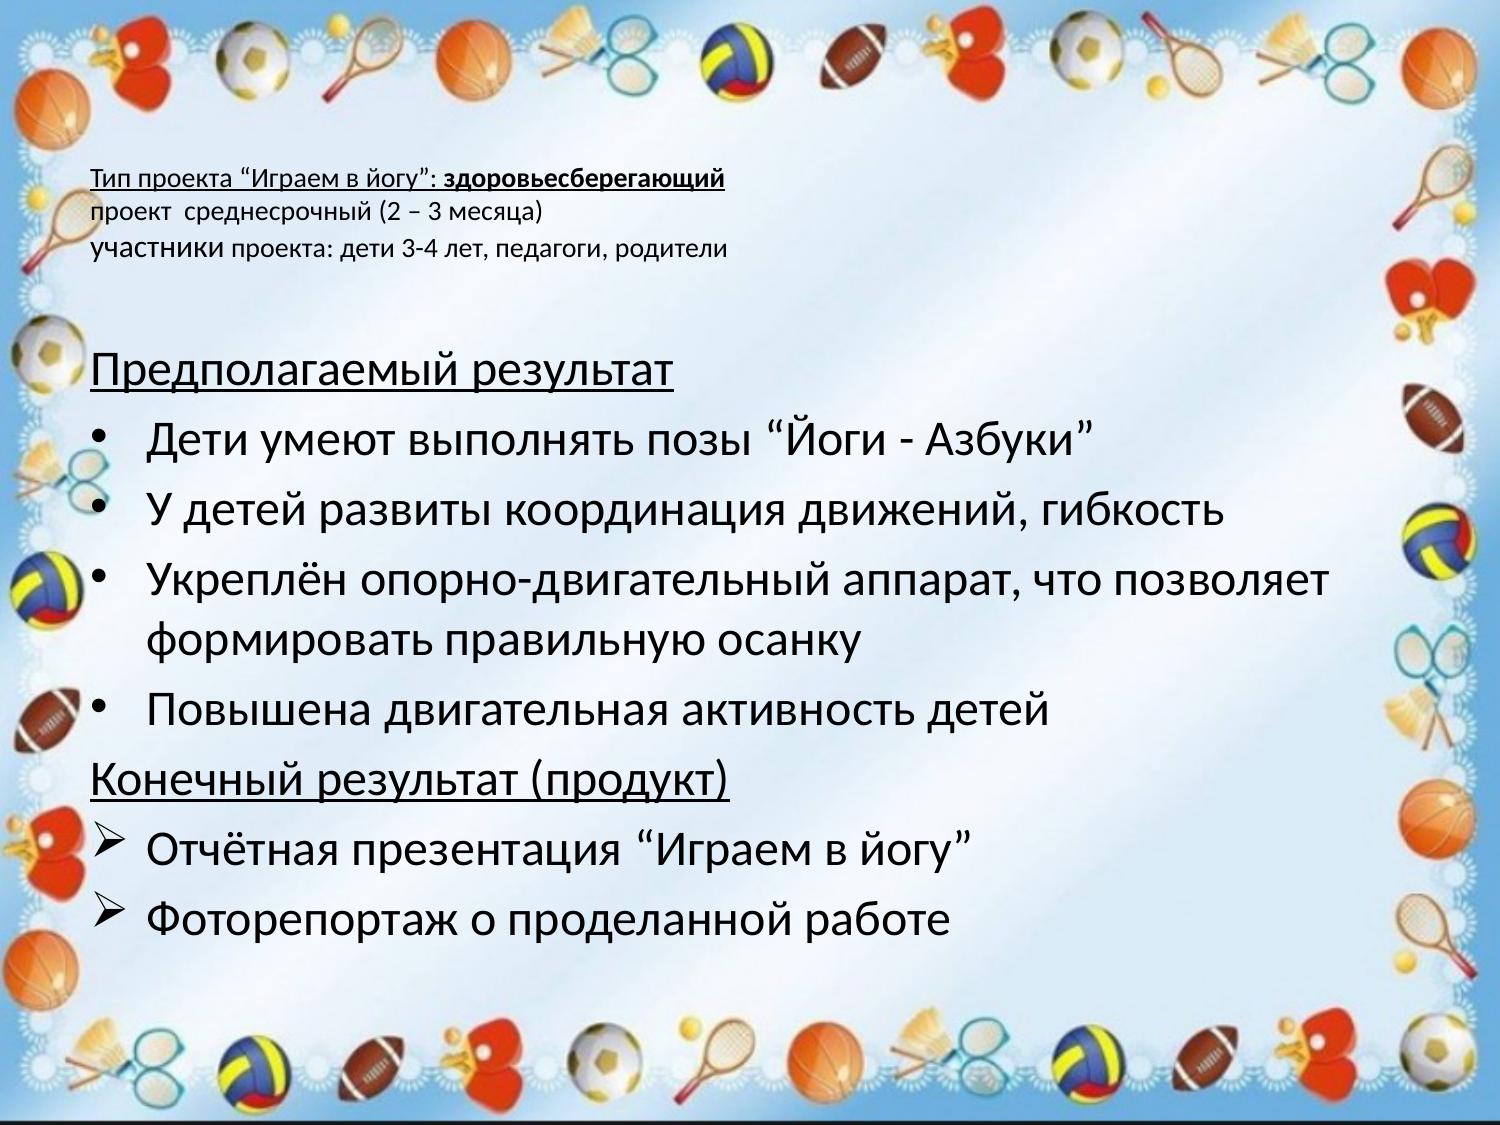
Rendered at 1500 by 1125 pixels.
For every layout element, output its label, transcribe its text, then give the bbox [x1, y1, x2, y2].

title Тип проекта “Играем в йогу”: здоровьесберегающий проект среднесрочный (2 – 3 месяца) участники проекта: дети 3-4 лет, педагоги, родители [75, 117, 1425, 328]
list Предполагаемый результат Дети умеют выполнять позы “Йоги - Азбуки” У детей развиты координация движений, гибкость Укреплён опорно-двигательный аппарат, что позволяет формировать правильную осанку Повышена двигательная активность детей Конечный результат (продукт) Отчётная презентация “Играем в йогу” Фоторепортаж о проделанной работе [75, 328, 1425, 1005]
picture [0, 0, 1500, 1125]
